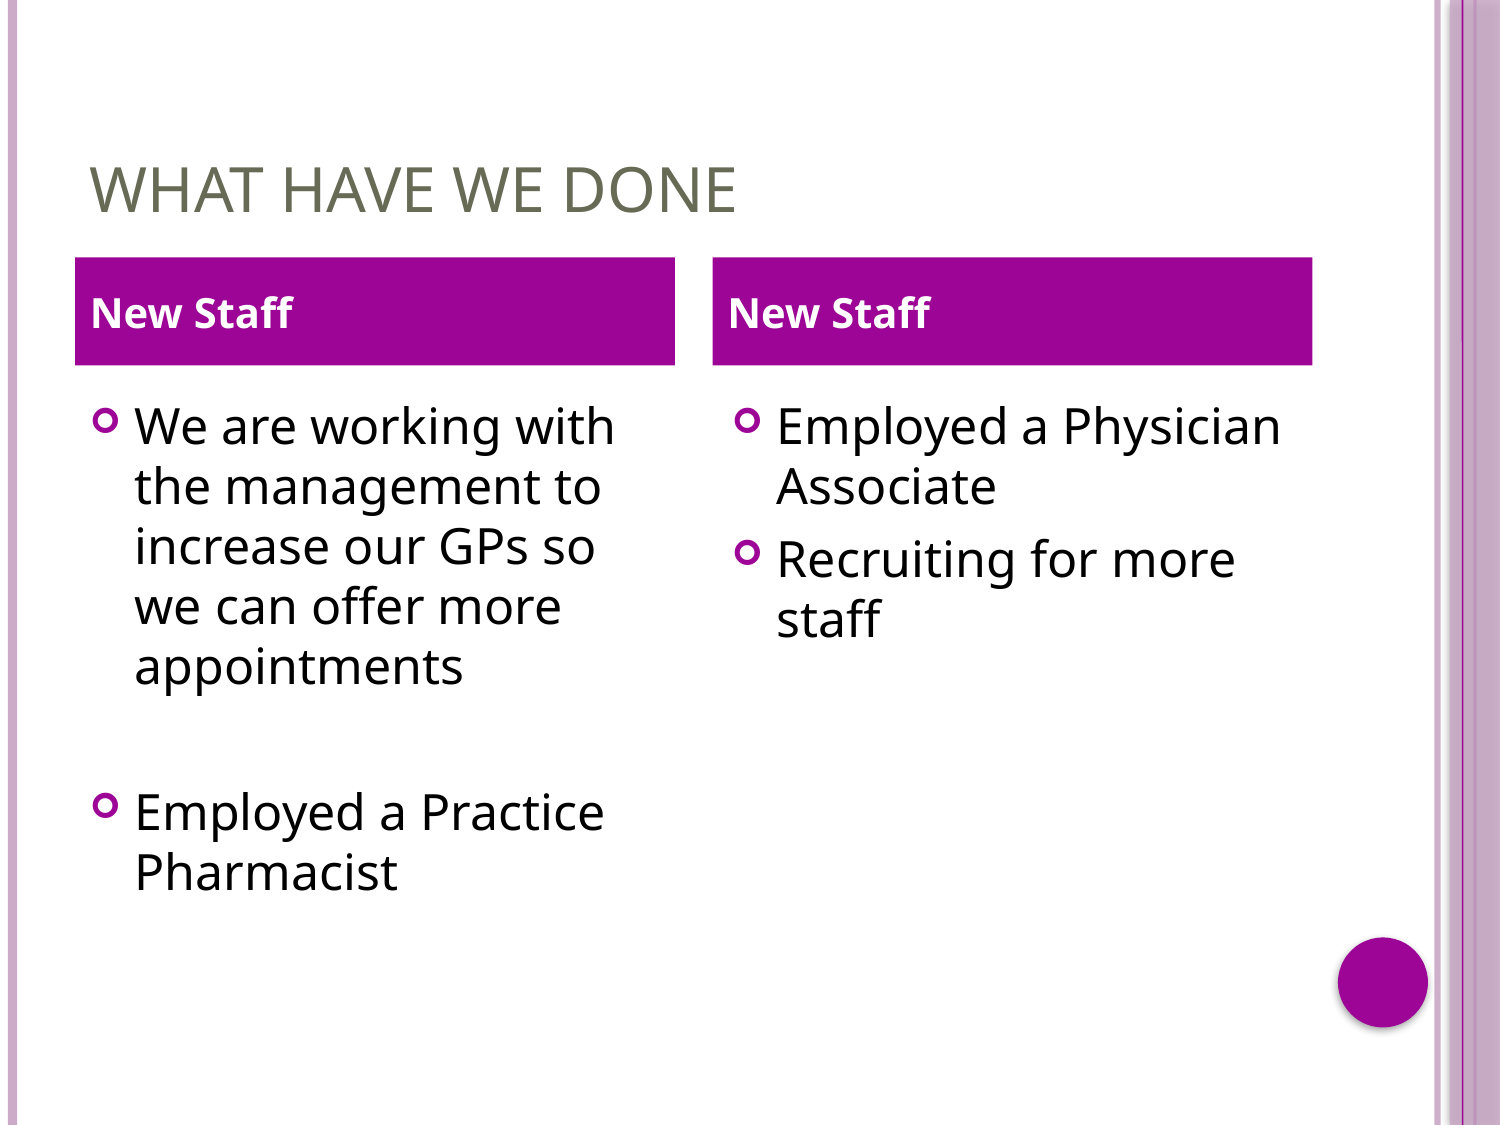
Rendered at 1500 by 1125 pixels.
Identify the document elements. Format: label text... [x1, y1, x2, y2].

list New Staff [712, 257, 1313, 366]
list Employed a Physician Associate Recruiting for more staff [717, 387, 1318, 1025]
list New Staff [75, 257, 675, 366]
list We are working with the management to increase our GPs so we can offer more appointments Employed a Practice Pharmacist [75, 387, 675, 1025]
title What have we done [75, 44, 1313, 233]
